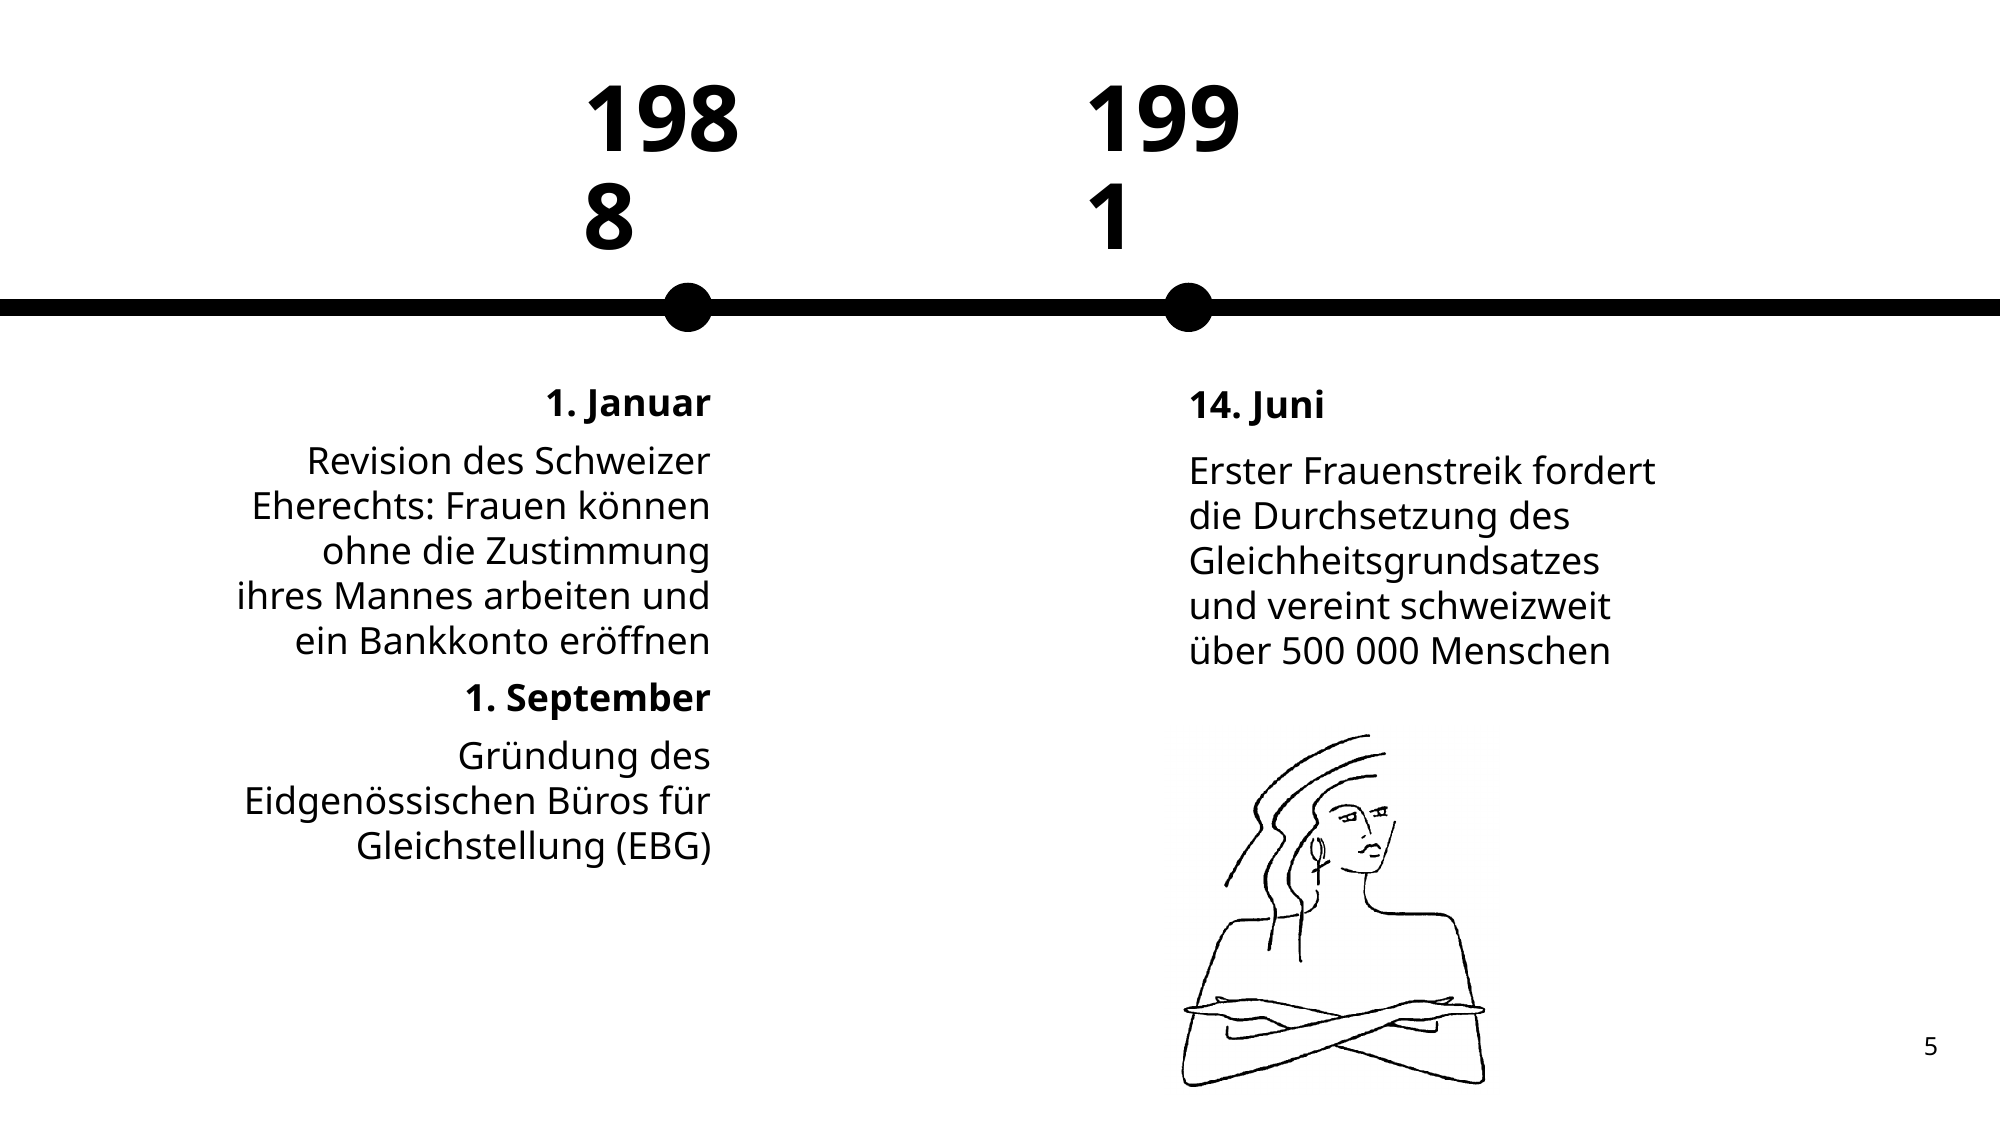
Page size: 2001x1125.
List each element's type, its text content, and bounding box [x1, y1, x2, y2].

picture [1164, 725, 1500, 1095]
text_box [1212, 299, 2000, 316]
slide_number 5 [1885, 1032, 1954, 1063]
text_box [712, 299, 1165, 316]
title 1988 [583, 164, 793, 270]
list 1. Januar Revision des Schweizer Eherechts: Frauen können ohne die Zustimmung ihres Mannes arbeiten und ein Bankkonto eröffnen 1. September Gründung des Eidgenössischen Büros für Gleichstellung (EBG) [232, 379, 712, 965]
text_box 14. Juni Erster Frauenstreik fordert die Durchsetzung des Gleichheitsgrundsatzes und vereint schweizweit über 500 000 Menschen [1188, 380, 1668, 967]
text_box [0, 299, 664, 316]
text_box [663, 282, 713, 332]
text_box 1991 [1084, 163, 1293, 270]
text_box [1163, 282, 1214, 332]
